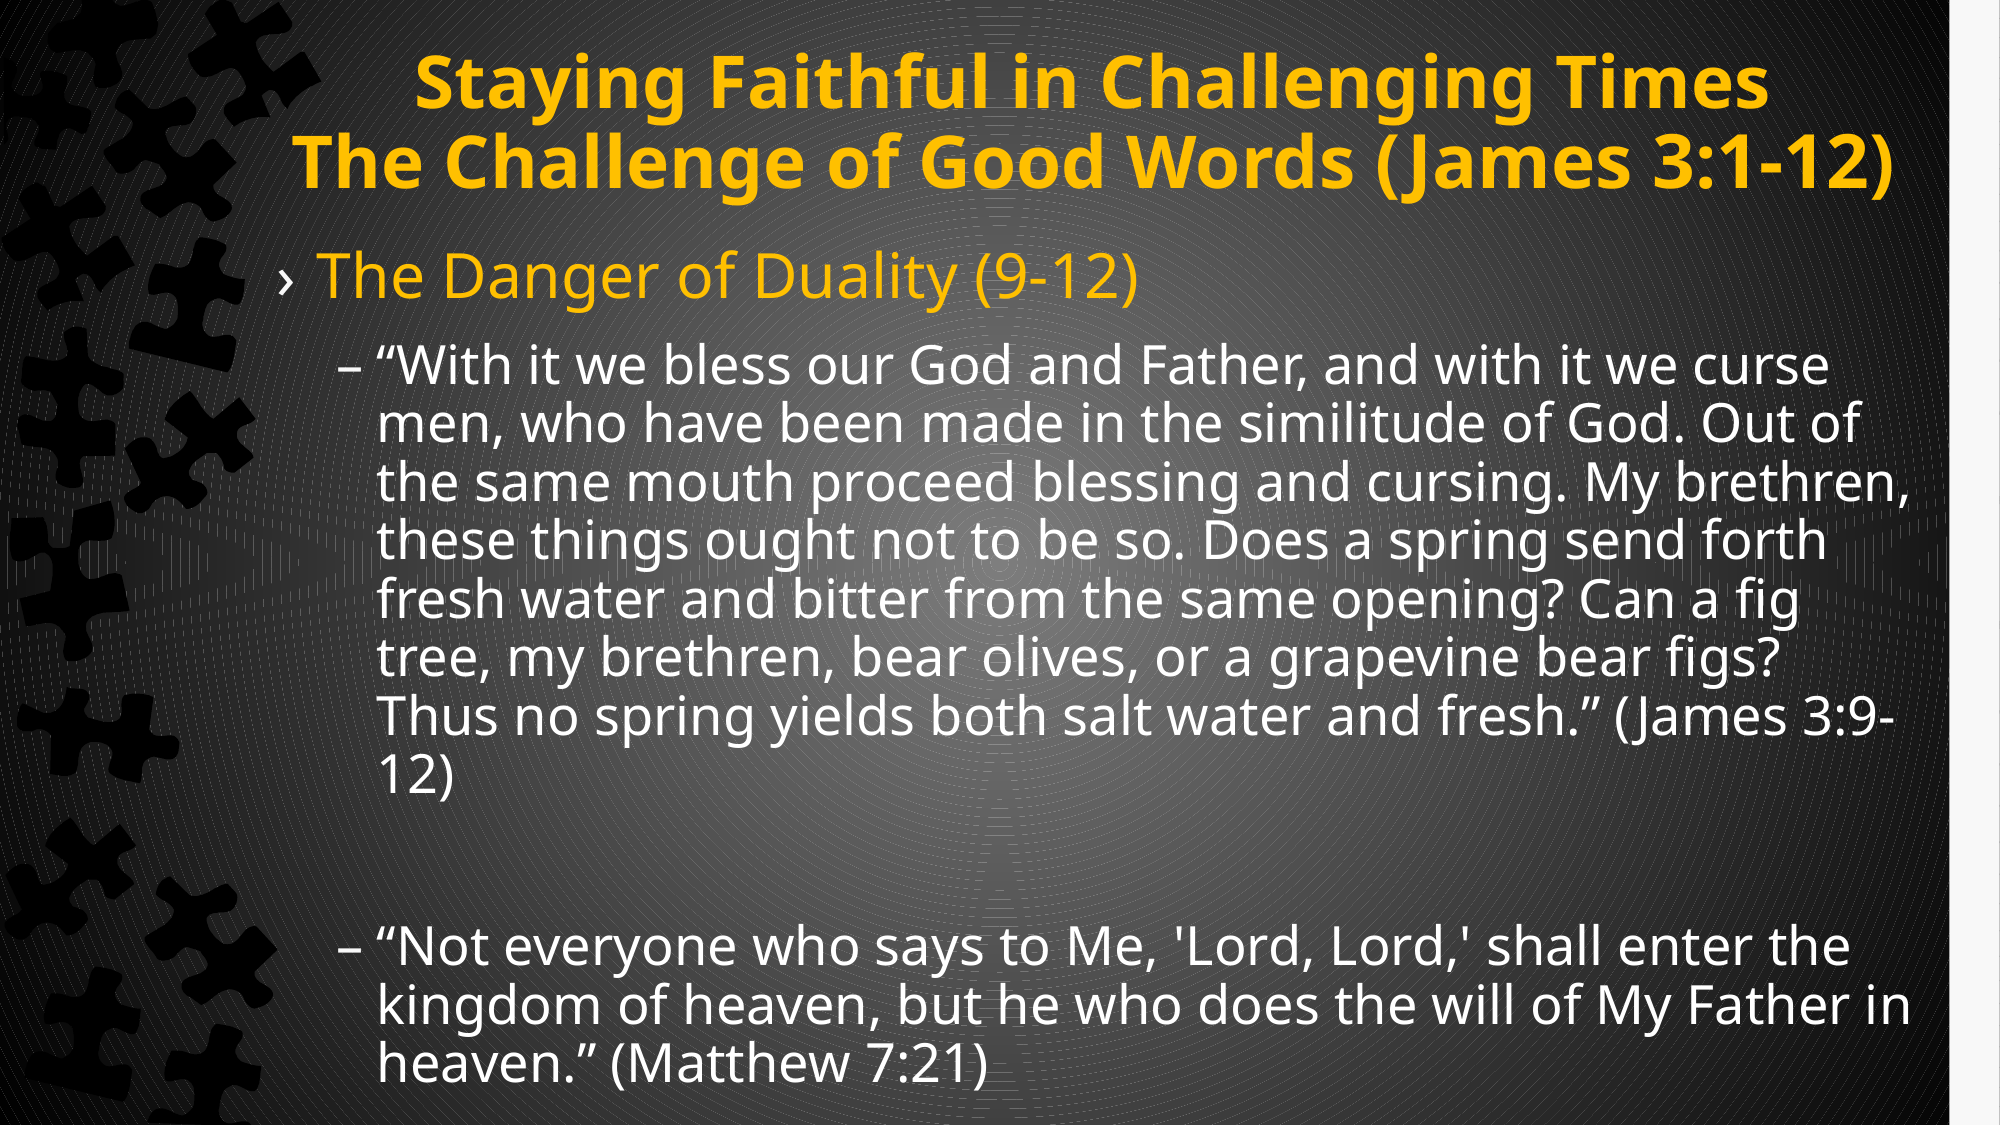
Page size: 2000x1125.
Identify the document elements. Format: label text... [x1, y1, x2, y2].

list The Danger of Duality (9-12) “With it we bless our God and Father, and with it we curse men, who have been made in the similitude of God. Out of the same mouth proceed blessing and cursing. My brethren, these things ought not to be so. Does a spring send forth fresh water and bitter from the same opening? Can a fig tree, my brethren, bear olives, or a grapevine bear figs? Thus no spring yields both salt water and fresh.” (James 3:9-12) “Not everyone who says to Me, 'Lord, Lord,' shall enter the kingdom of heaven, but he who does the will of My Father in heaven.” (Matthew 7:21) [261, 237, 1930, 1125]
title Staying Faithful in Challenging Times The Challenge of Good Words (James 3:1-12) [237, 12, 1950, 213]
